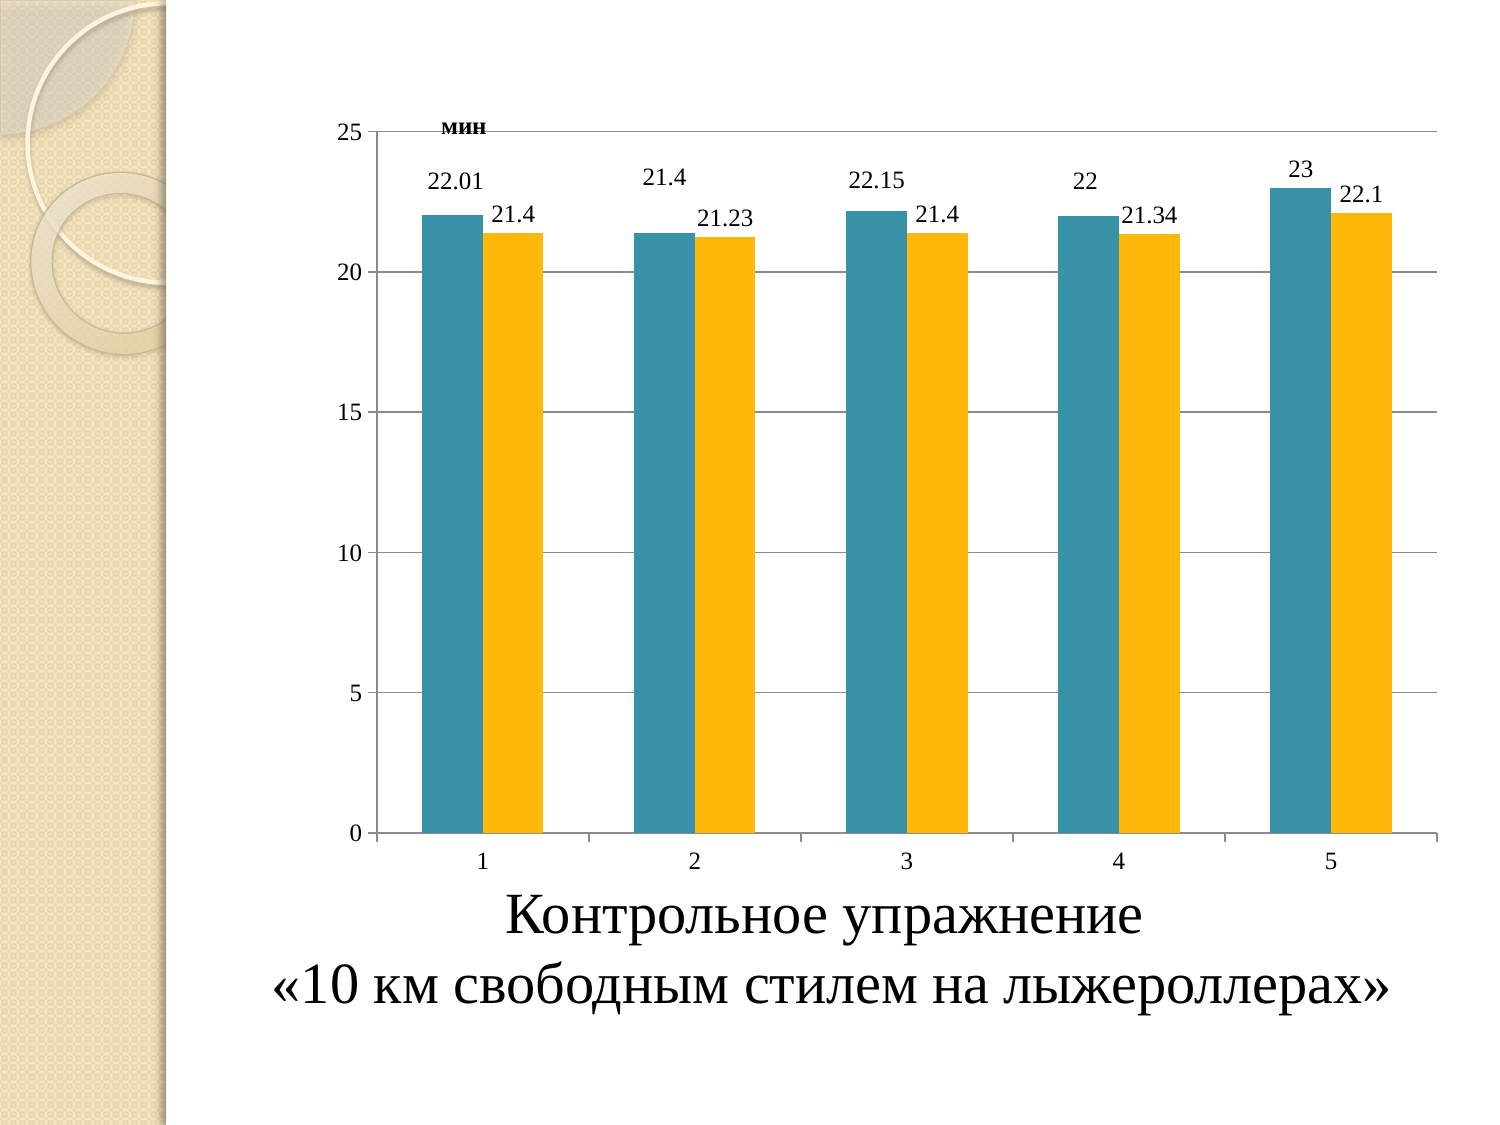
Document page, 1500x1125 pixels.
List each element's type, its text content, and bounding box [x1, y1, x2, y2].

chart [231, 102, 1462, 891]
text_box Контрольное упражнение «10 км свободным стилем на лыжероллерах» [163, 868, 1500, 1023]
